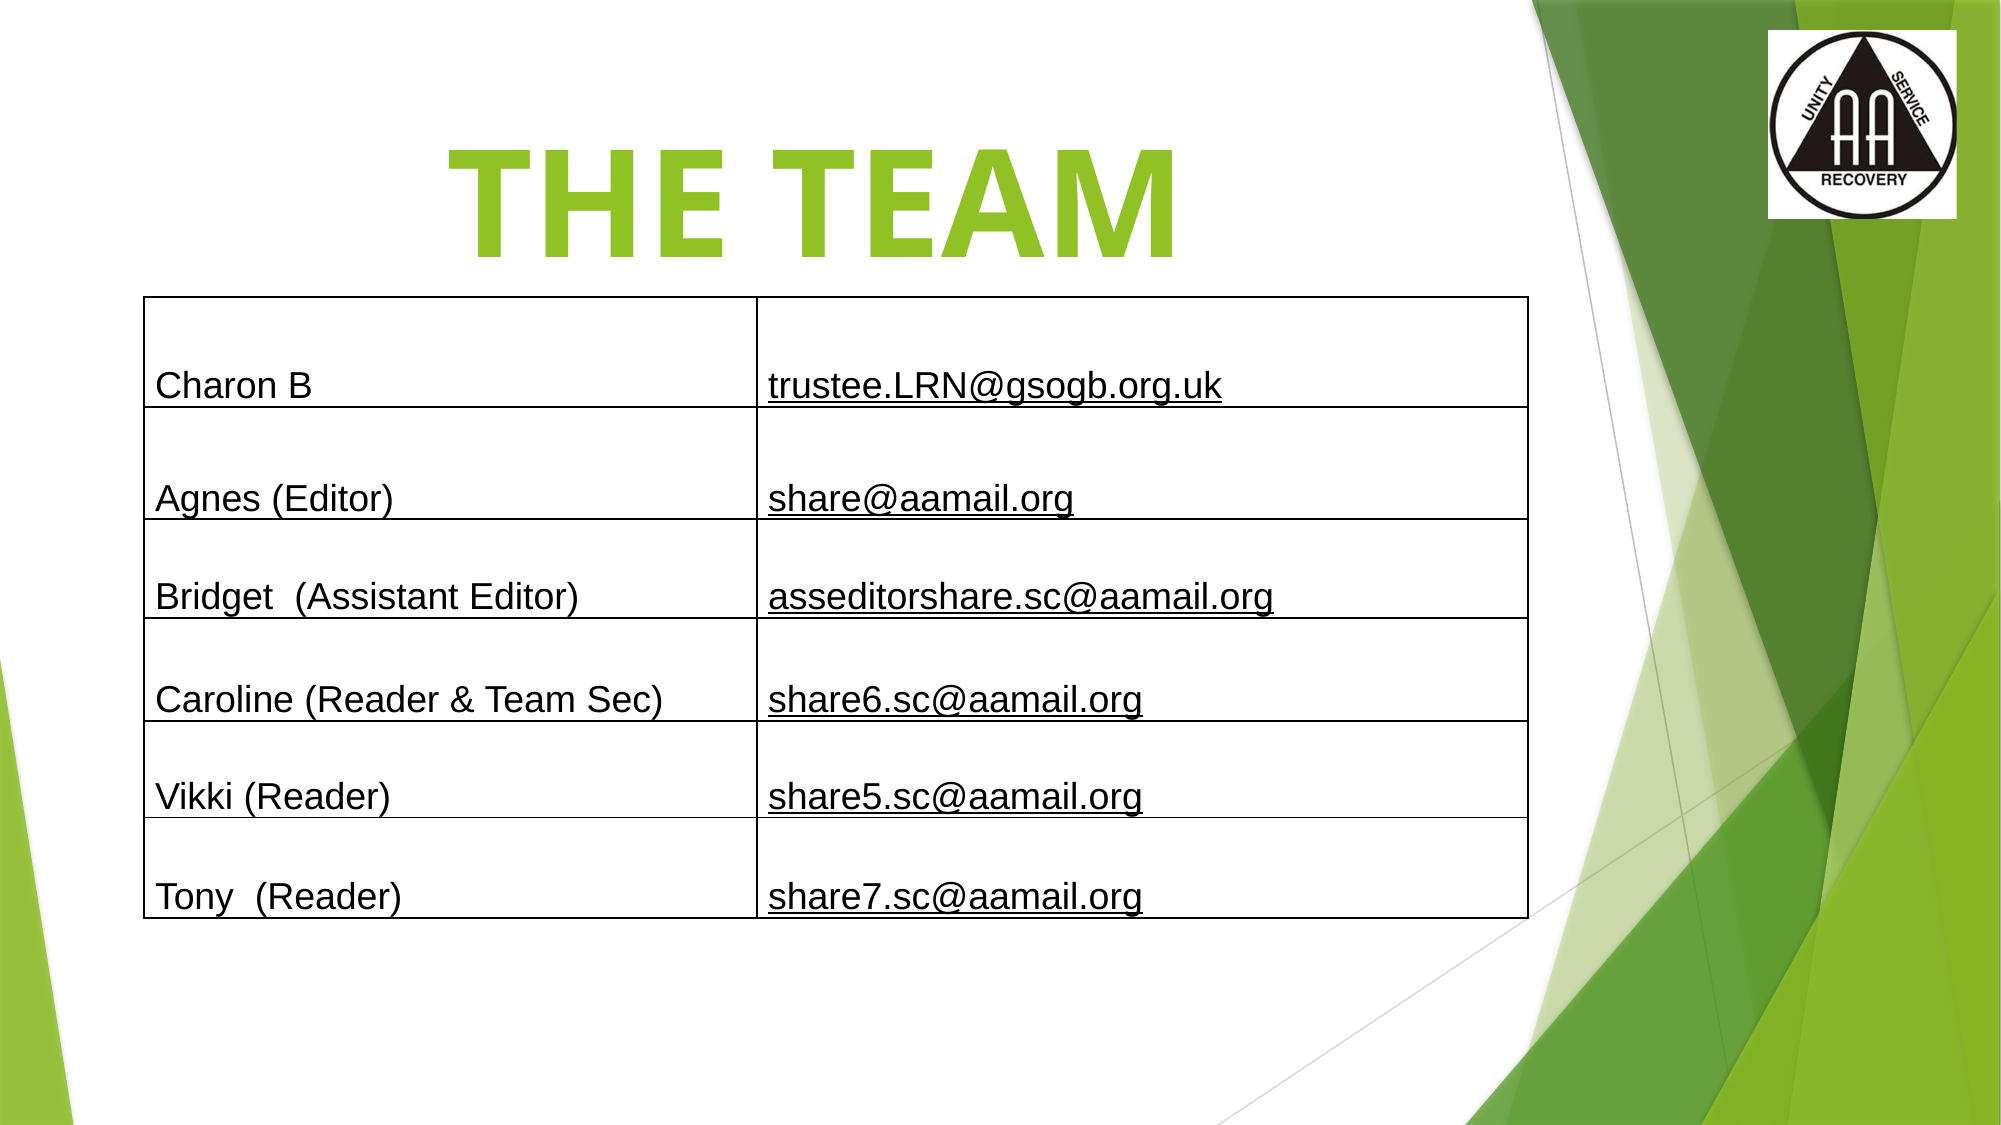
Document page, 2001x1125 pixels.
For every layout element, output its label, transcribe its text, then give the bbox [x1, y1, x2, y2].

table_header trustee.LRN@gsogb.org.uk [758, 298, 1527, 406]
table_cell share7.sc@aamail.org [758, 818, 1527, 917]
table_cell share@aamail.org [758, 408, 1527, 518]
table_cell Bridget (Assistant Editor) [145, 520, 756, 617]
table_cell Agnes (Editor) [145, 408, 756, 518]
picture [1767, 29, 1958, 220]
table_cell Tony (Reader) [145, 818, 756, 917]
text_box THE TEAM [111, 99, 1522, 317]
table_cell Caroline (Reader & Team Sec) [145, 619, 756, 720]
table_cell share6.sc@aamail.org [758, 619, 1527, 720]
table_cell asseditorshare.sc@aamail.org [758, 520, 1527, 617]
table_cell share5.sc@aamail.org [758, 722, 1527, 817]
table_cell Vikki (Reader) [145, 722, 756, 817]
table_header Charon B [145, 317, 756, 406]
